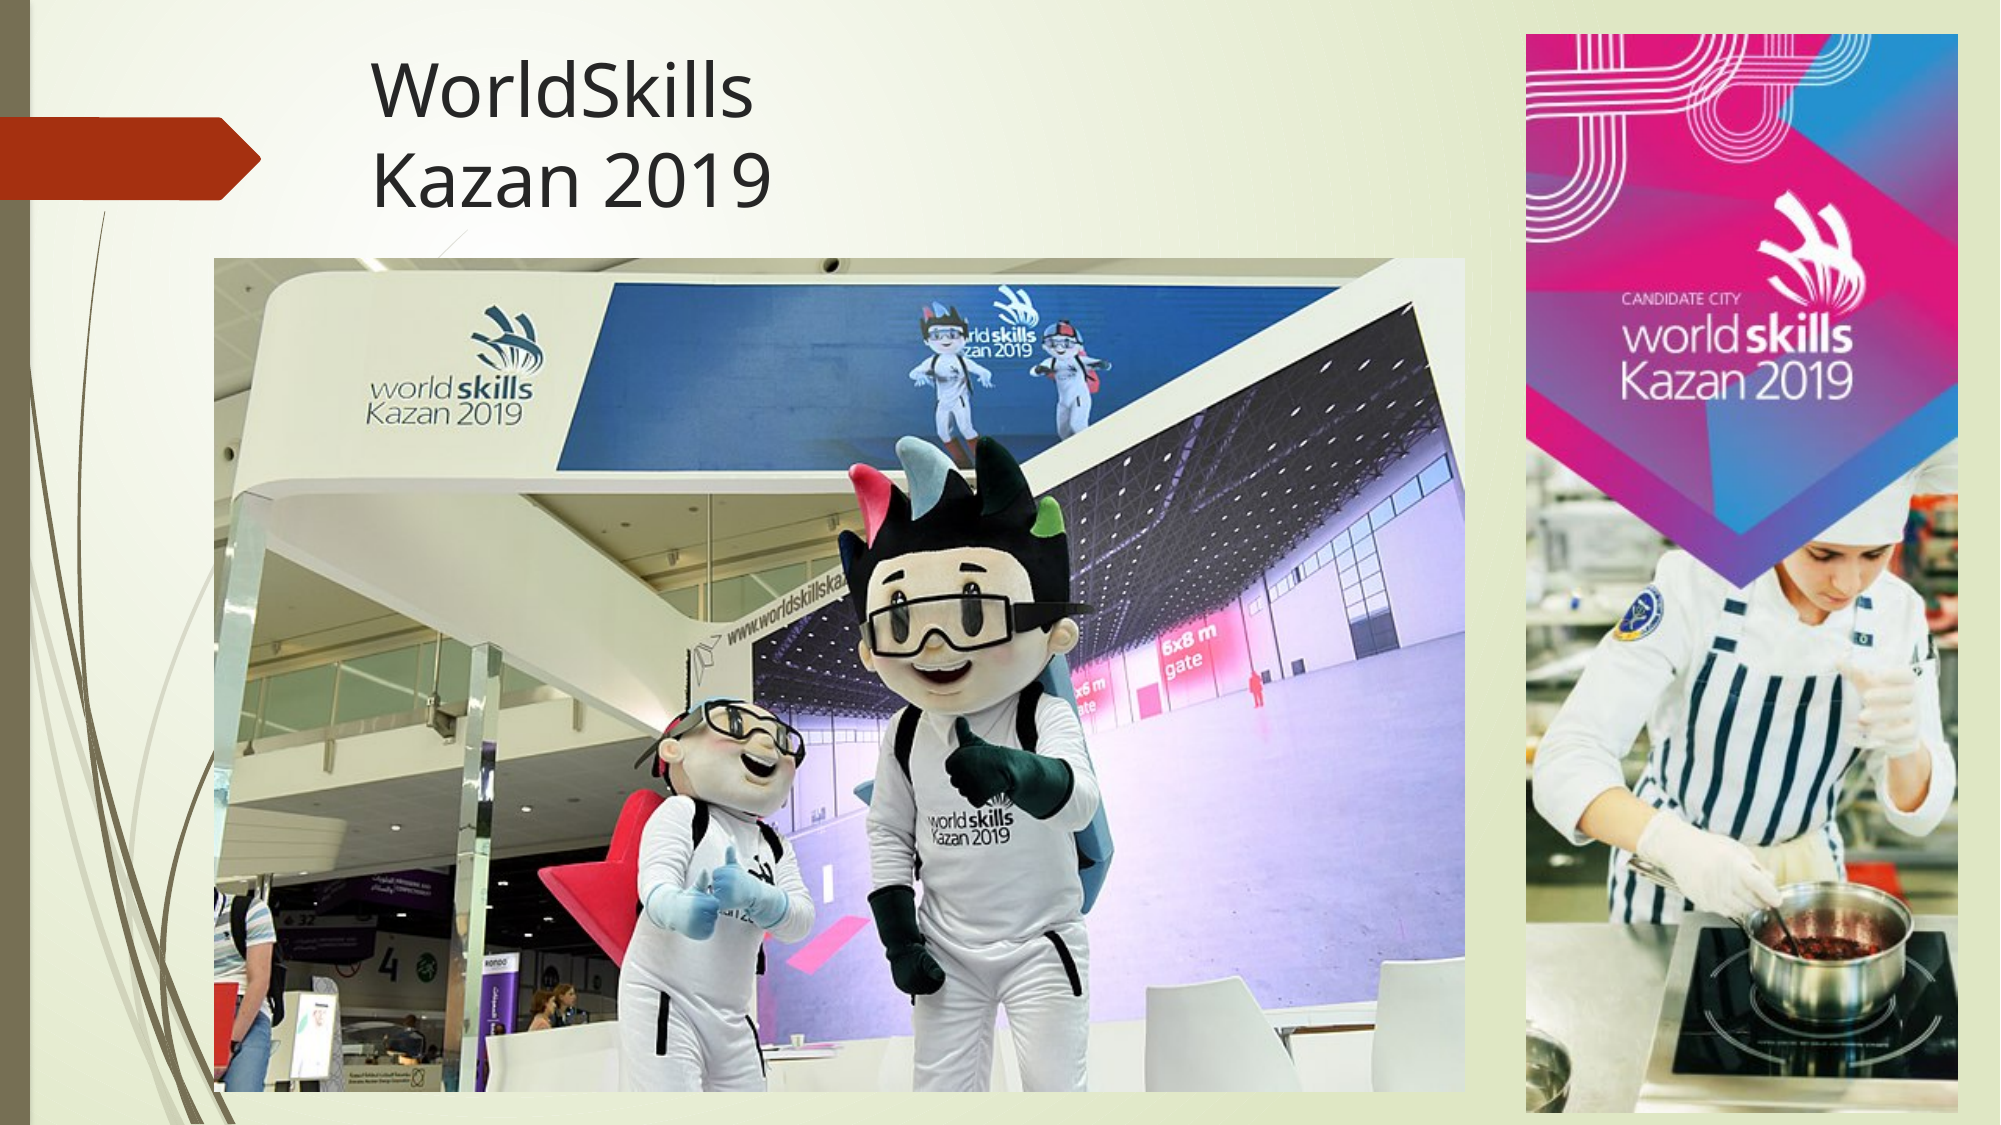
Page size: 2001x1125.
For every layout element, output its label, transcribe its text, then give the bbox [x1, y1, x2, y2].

title WorldSkills Kazan 2019 [355, 34, 1324, 245]
picture [214, 258, 1465, 1092]
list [1526, 34, 1958, 1113]
